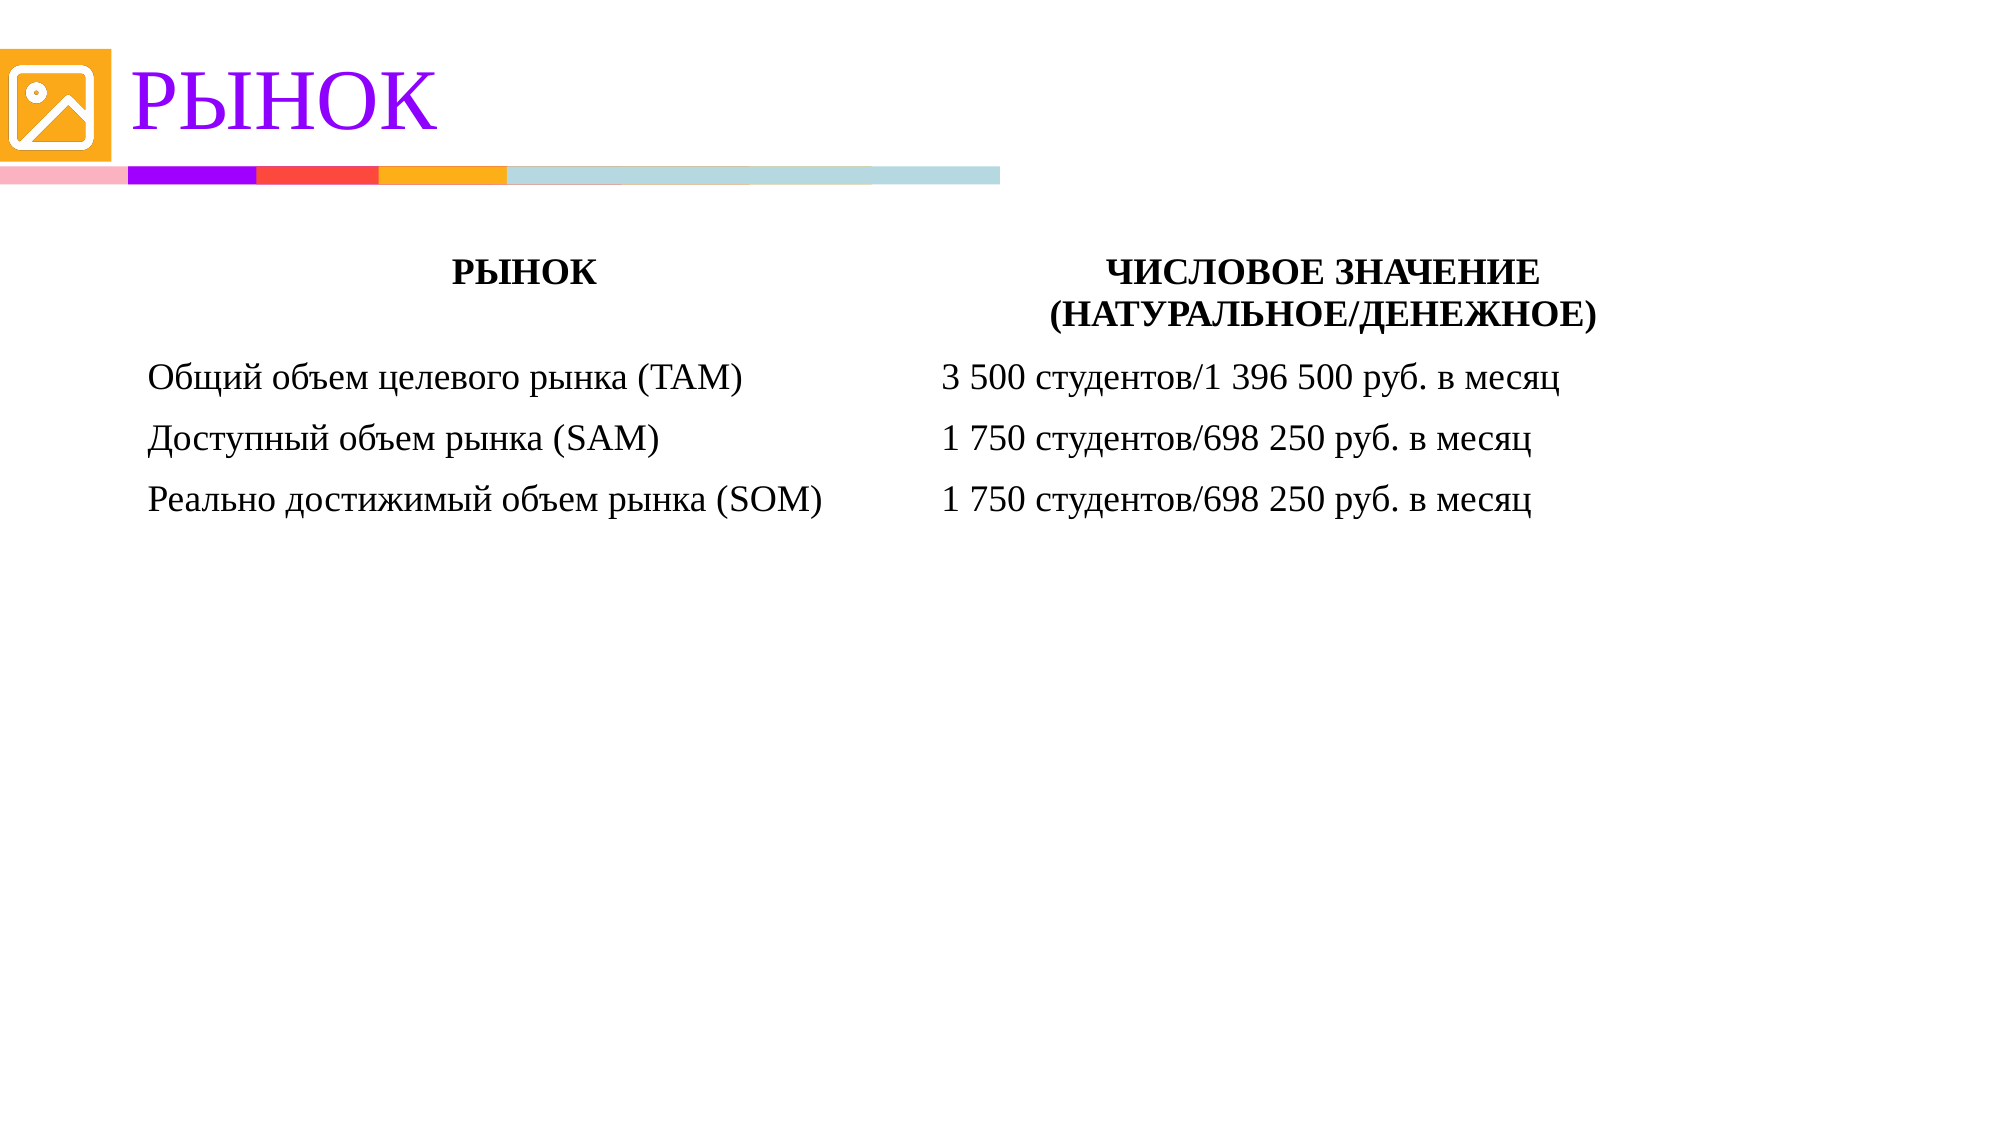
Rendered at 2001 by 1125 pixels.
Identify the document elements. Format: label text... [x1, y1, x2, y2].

table_cell 3 500 студентов/1 396 500 руб. в месяц [926, 349, 1720, 409]
table_cell Общий объем целевого рынка (TAM) [132, 349, 926, 409]
table_cell Реально достижимый объем рынка (SOM) [132, 470, 926, 531]
picture [0, 56, 103, 159]
table_cell Доступный объем рынка (SAM) [132, 409, 926, 470]
table_header ЧИСЛОВОЕ ЗНАЧЕНИЕ (НАТУРАЛЬНОЕ/ДЕНЕЖНОЕ) [926, 244, 1720, 349]
table_cell 1 750 студентов/698 250 руб. в месяц [926, 470, 1720, 531]
text_box РЫНОК [123, 46, 1669, 156]
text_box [0, 166, 1000, 185]
table_header РЫНОК [132, 244, 926, 349]
table_cell 1 750 студентов/698 250 руб. в месяц [926, 409, 1720, 470]
text_box [0, 48, 112, 162]
